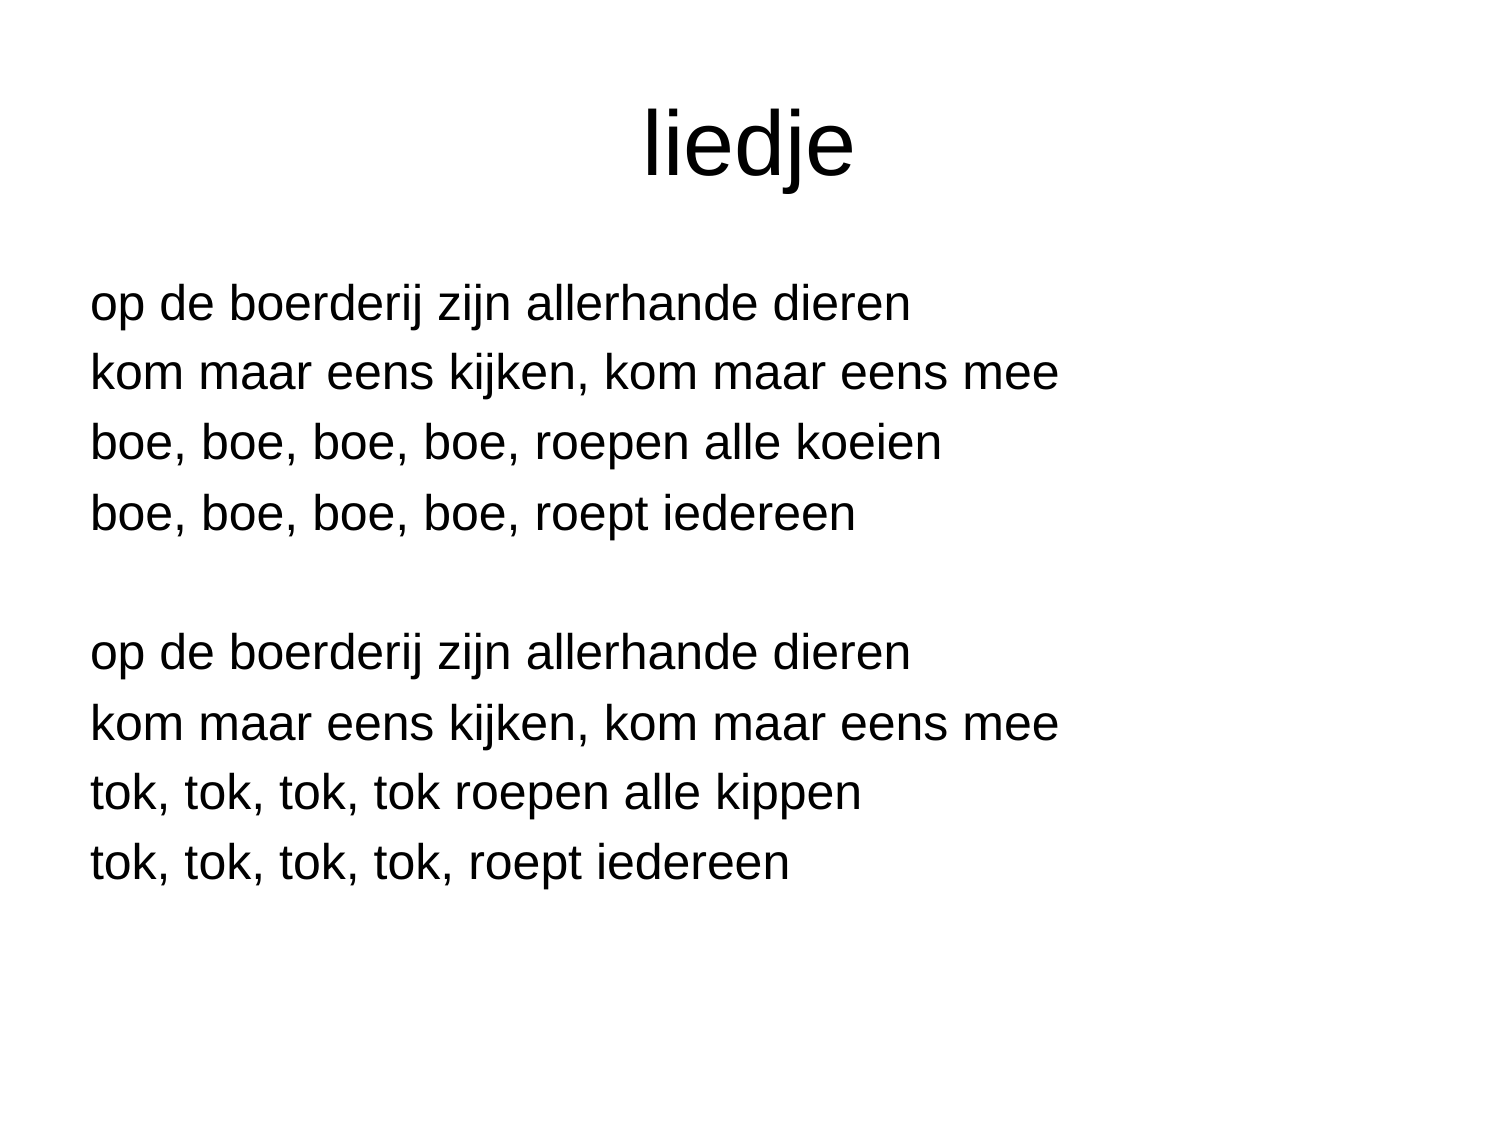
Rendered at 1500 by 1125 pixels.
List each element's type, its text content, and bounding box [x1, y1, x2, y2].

list op de boerderij zijn allerhande dieren kom maar eens kijken, kom maar eens mee boe, boe, boe, boe, roepen alle koeien boe, boe, boe, boe, roept iedereen op de boerderij zijn allerhande dieren kom maar eens kijken, kom maar eens mee tok, tok, tok, tok roepen alle kippen tok, tok, tok, tok, roept iedereen [74, 262, 1426, 1006]
title liedje [74, 44, 1426, 233]
